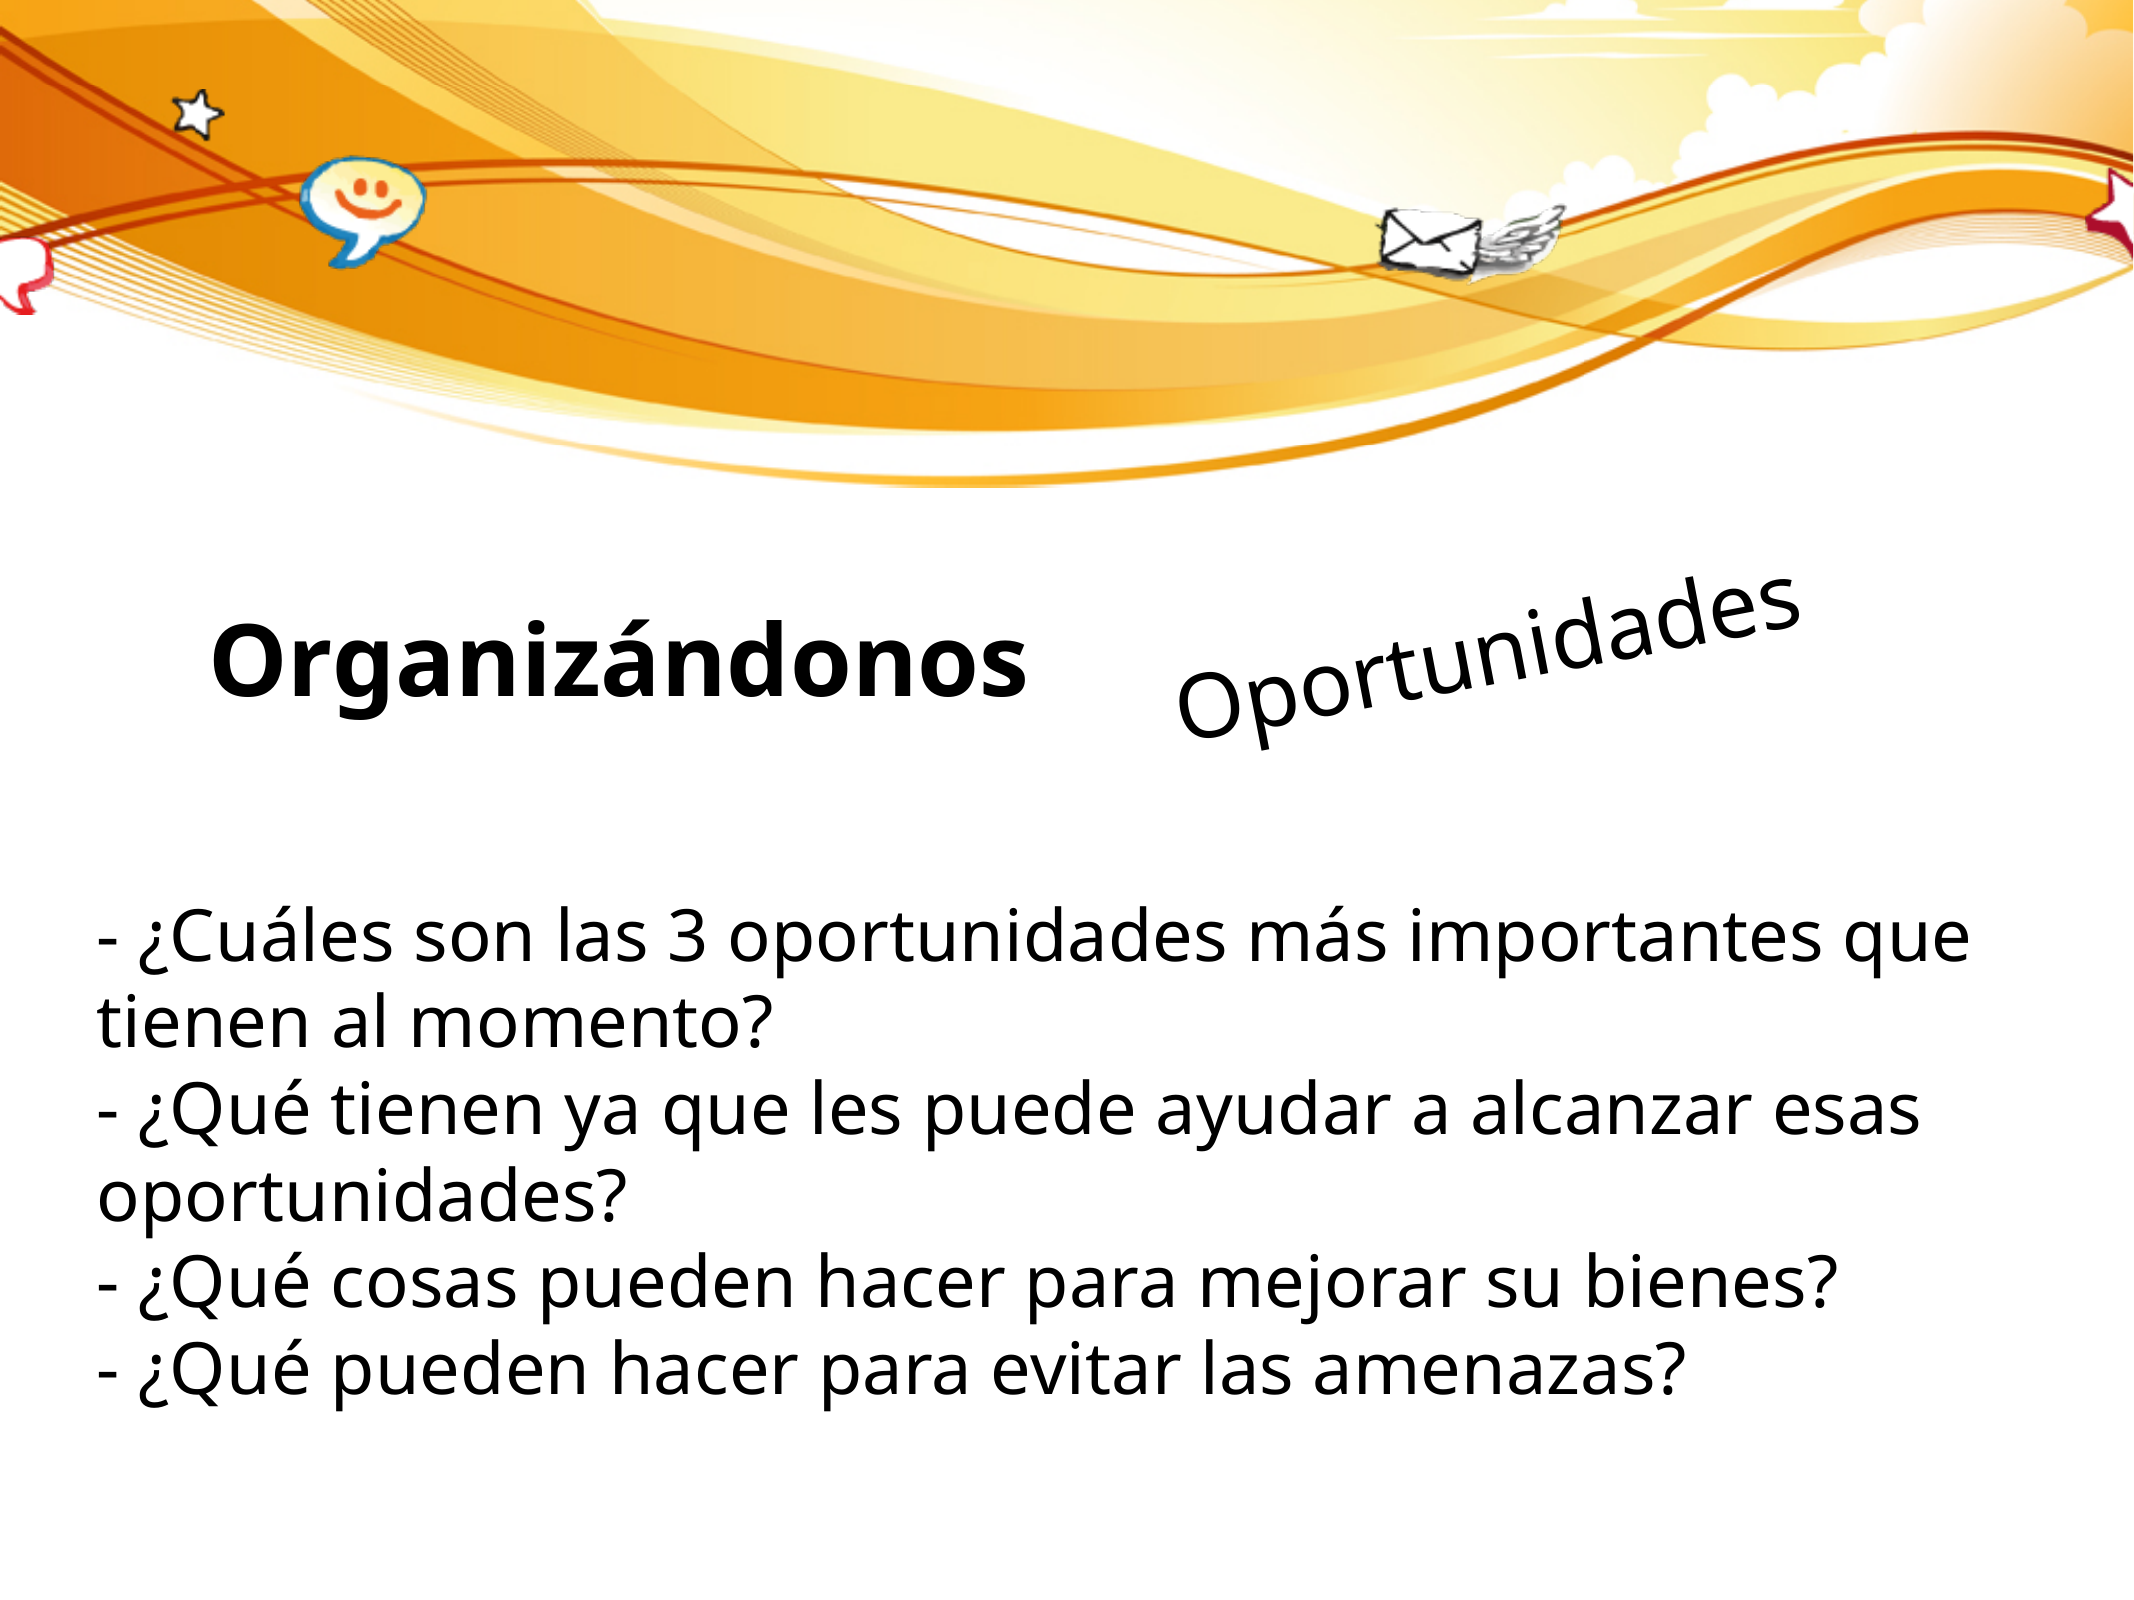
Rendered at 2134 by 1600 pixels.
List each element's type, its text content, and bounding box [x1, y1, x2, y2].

text_box Oportunidades [1007, 494, 1967, 773]
picture [0, 0, 2134, 488]
text_box - ¿Cuáles son las 3 oportunidades más importantes que tienen al momento? - ¿Qué tienen ya que les puede ayudar a alcanzar esas oportunidades? - ¿Qué cosas pueden hacer para mejorar su bienes? - ¿Qué pueden hacer para evitar las amenazas? [96, 773, 2037, 1600]
text_box Organizándonos [208, 494, 1515, 717]
